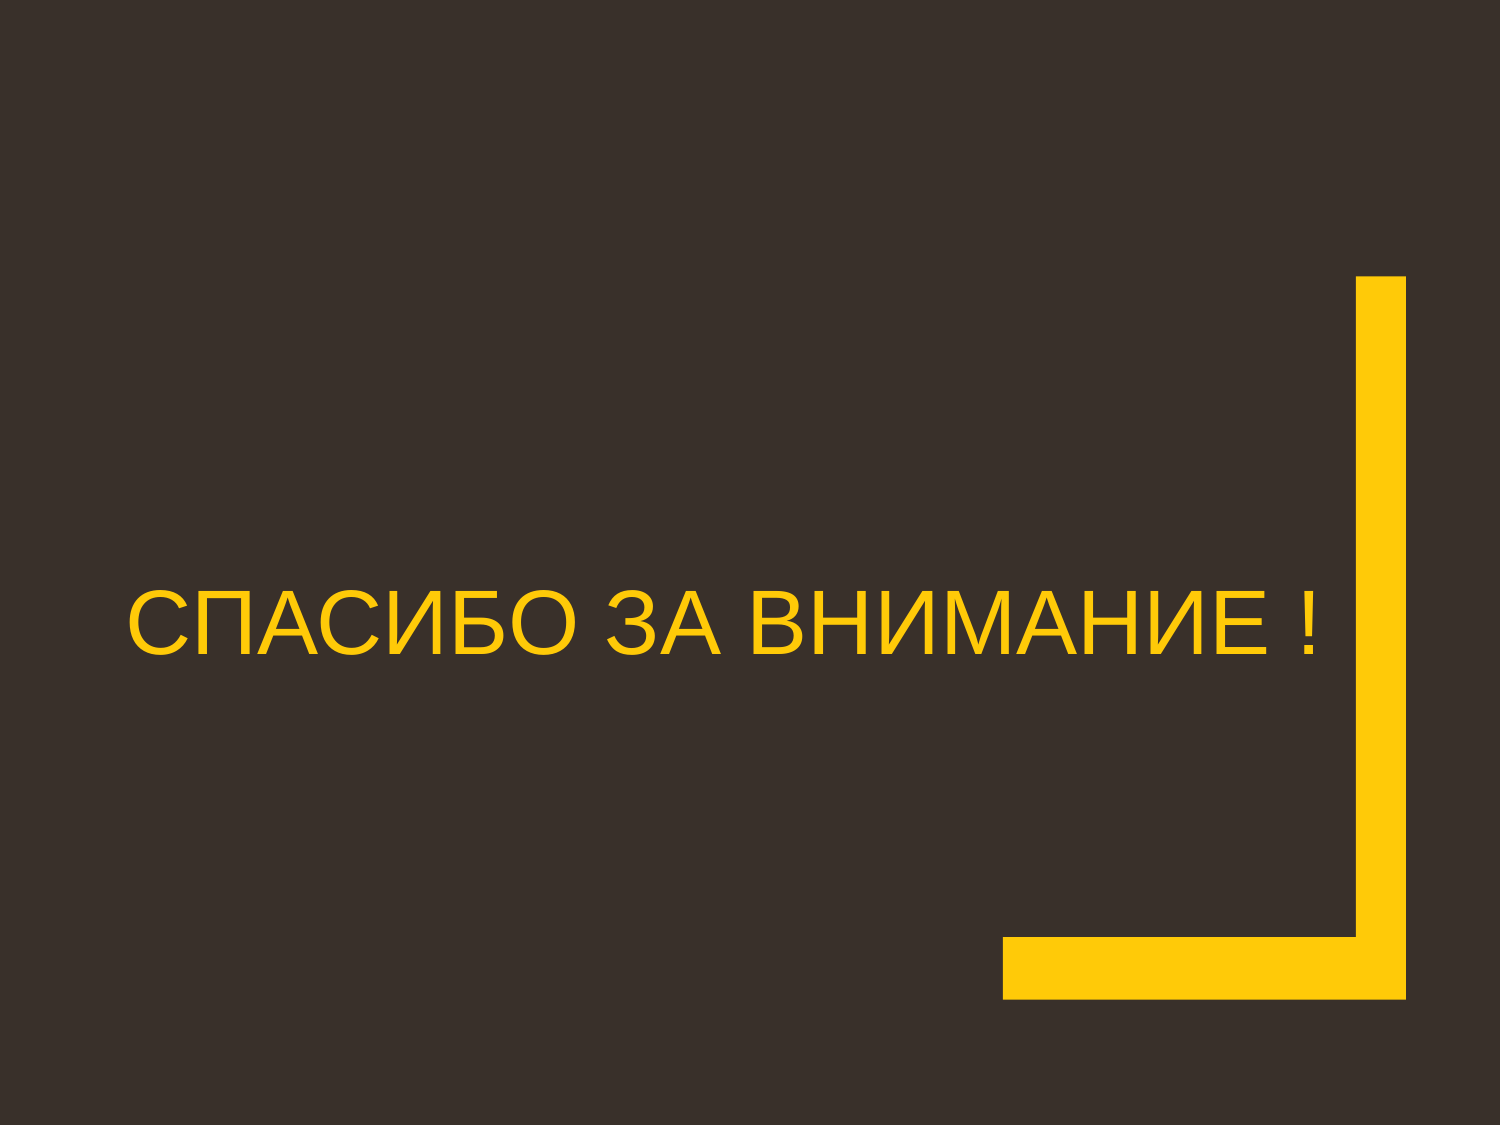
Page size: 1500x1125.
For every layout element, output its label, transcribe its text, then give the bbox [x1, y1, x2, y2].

title Спасибо за внимание ! [94, 213, 1339, 682]
